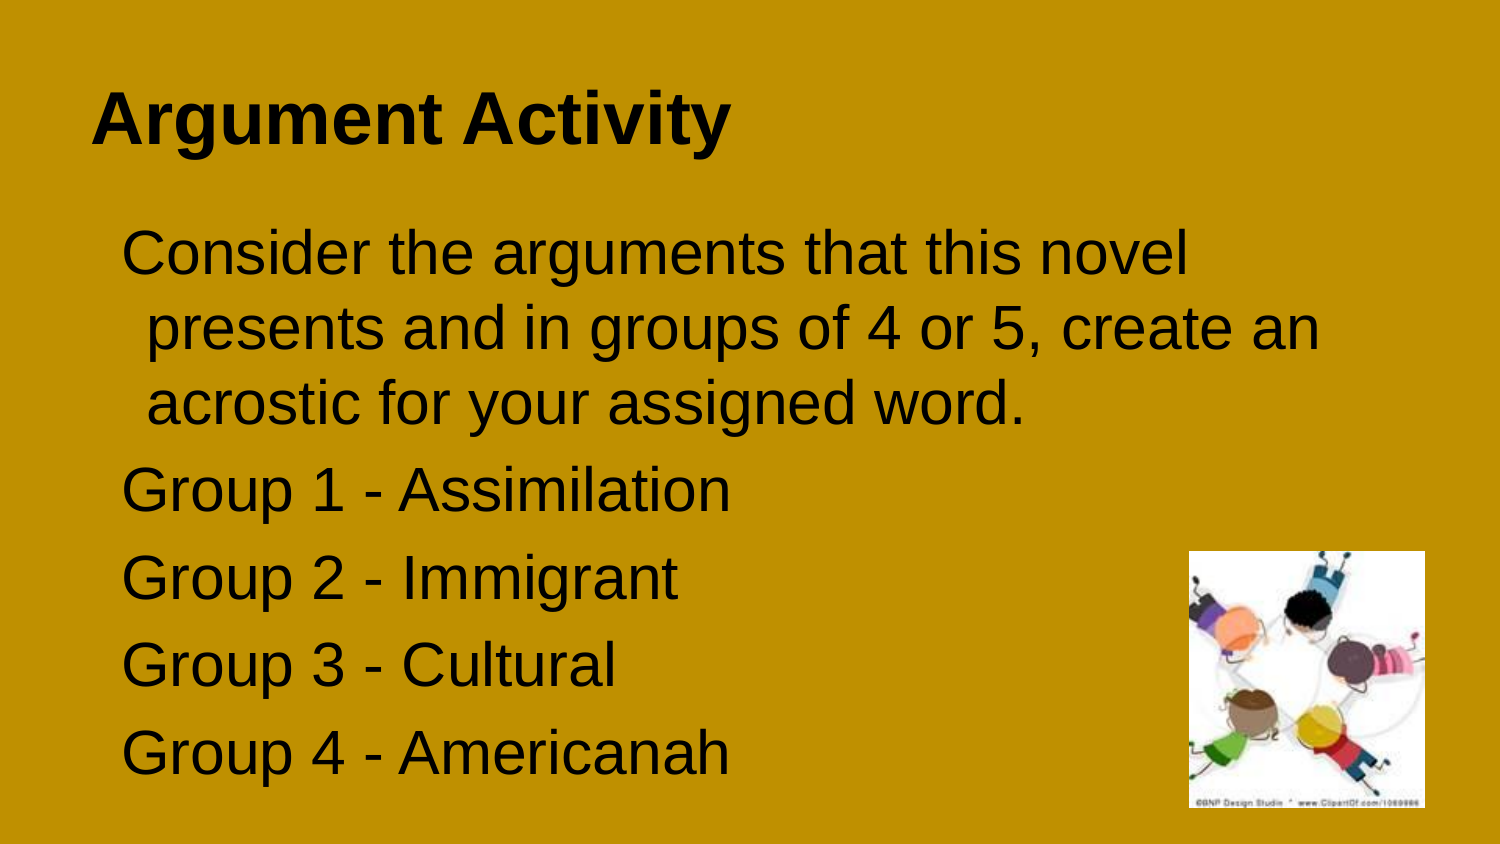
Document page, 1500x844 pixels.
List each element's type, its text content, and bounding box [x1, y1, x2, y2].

title Argument Activity [75, 33, 1425, 175]
picture [1188, 551, 1426, 809]
list Consider the arguments that this novel presents and in groups of 4 or 5, create an acrostic for your assigned word. Group 1 - Assimilation Group 2 - Immigrant Group 3 - Cultural Group 4 - Americanah [75, 196, 1425, 808]
